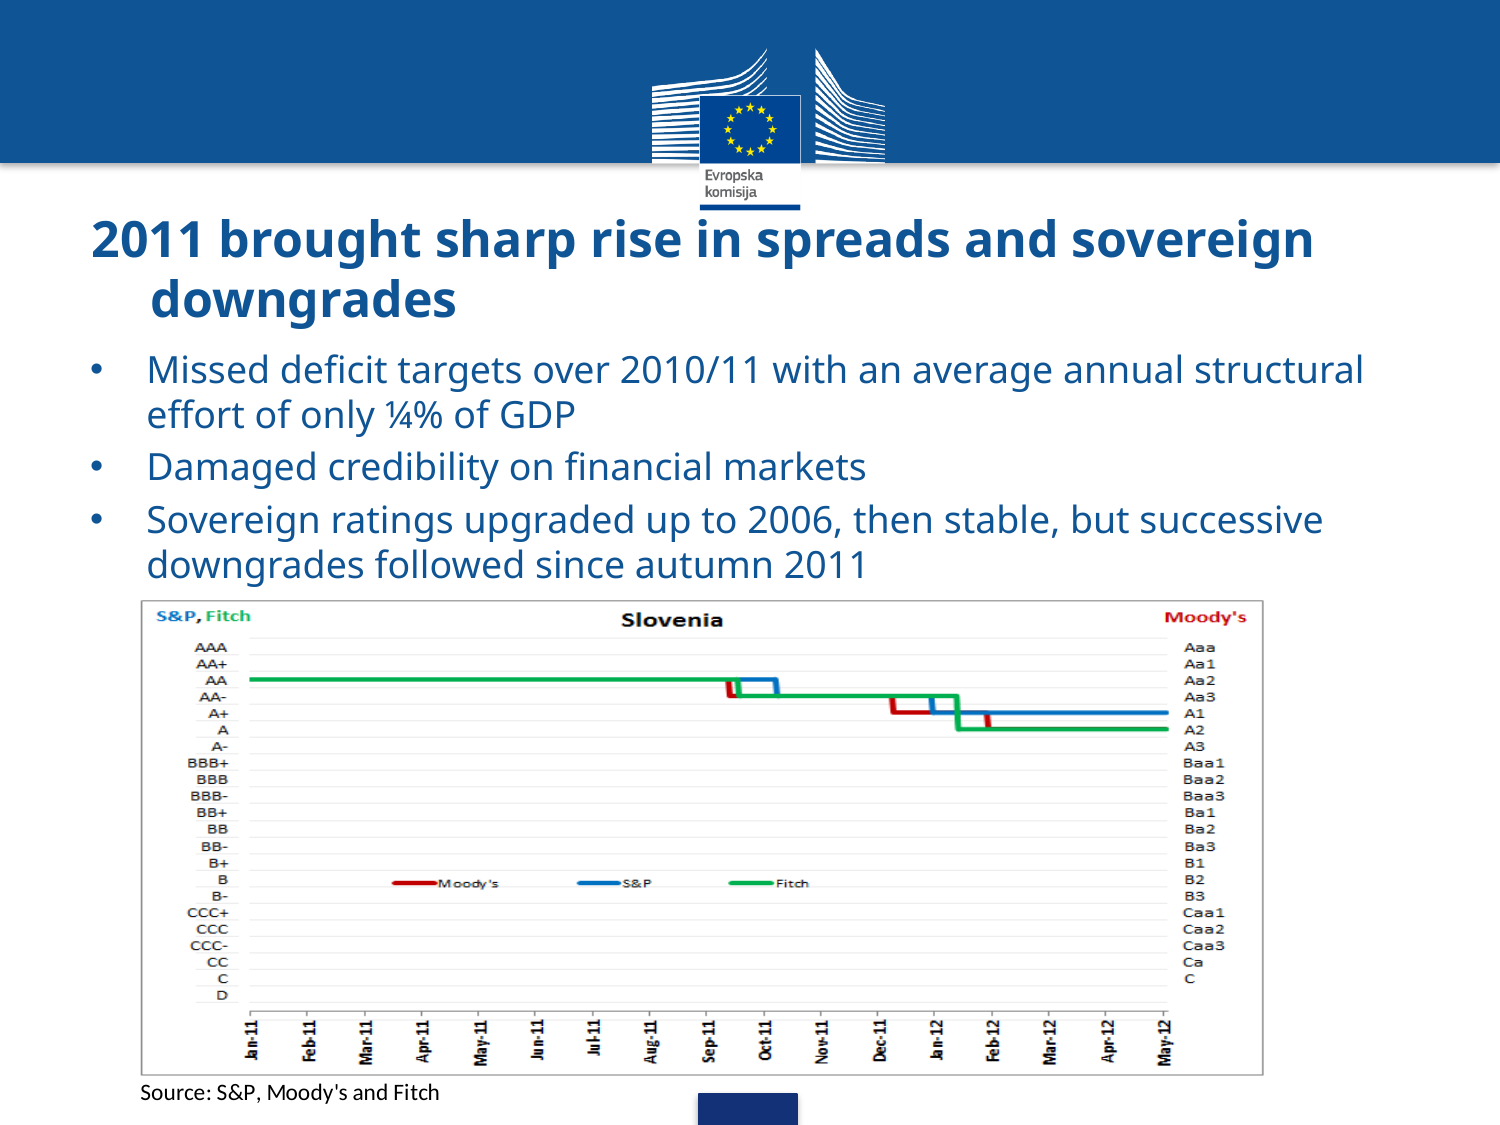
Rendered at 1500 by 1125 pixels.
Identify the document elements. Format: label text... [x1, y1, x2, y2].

title 2011 brought sharp rise in spreads and sovereign downgrades [76, 207, 1427, 327]
picture [135, 597, 1270, 1113]
list Missed deficit targets over 2010/11 with an average annual structural effort of only ¼% of GDP Damaged credibility on financial markets Sovereign ratings upgraded up to 2006, then stable, but successive downgrades followed since autumn 2011 [74, 337, 1459, 965]
picture [652, 48, 885, 207]
